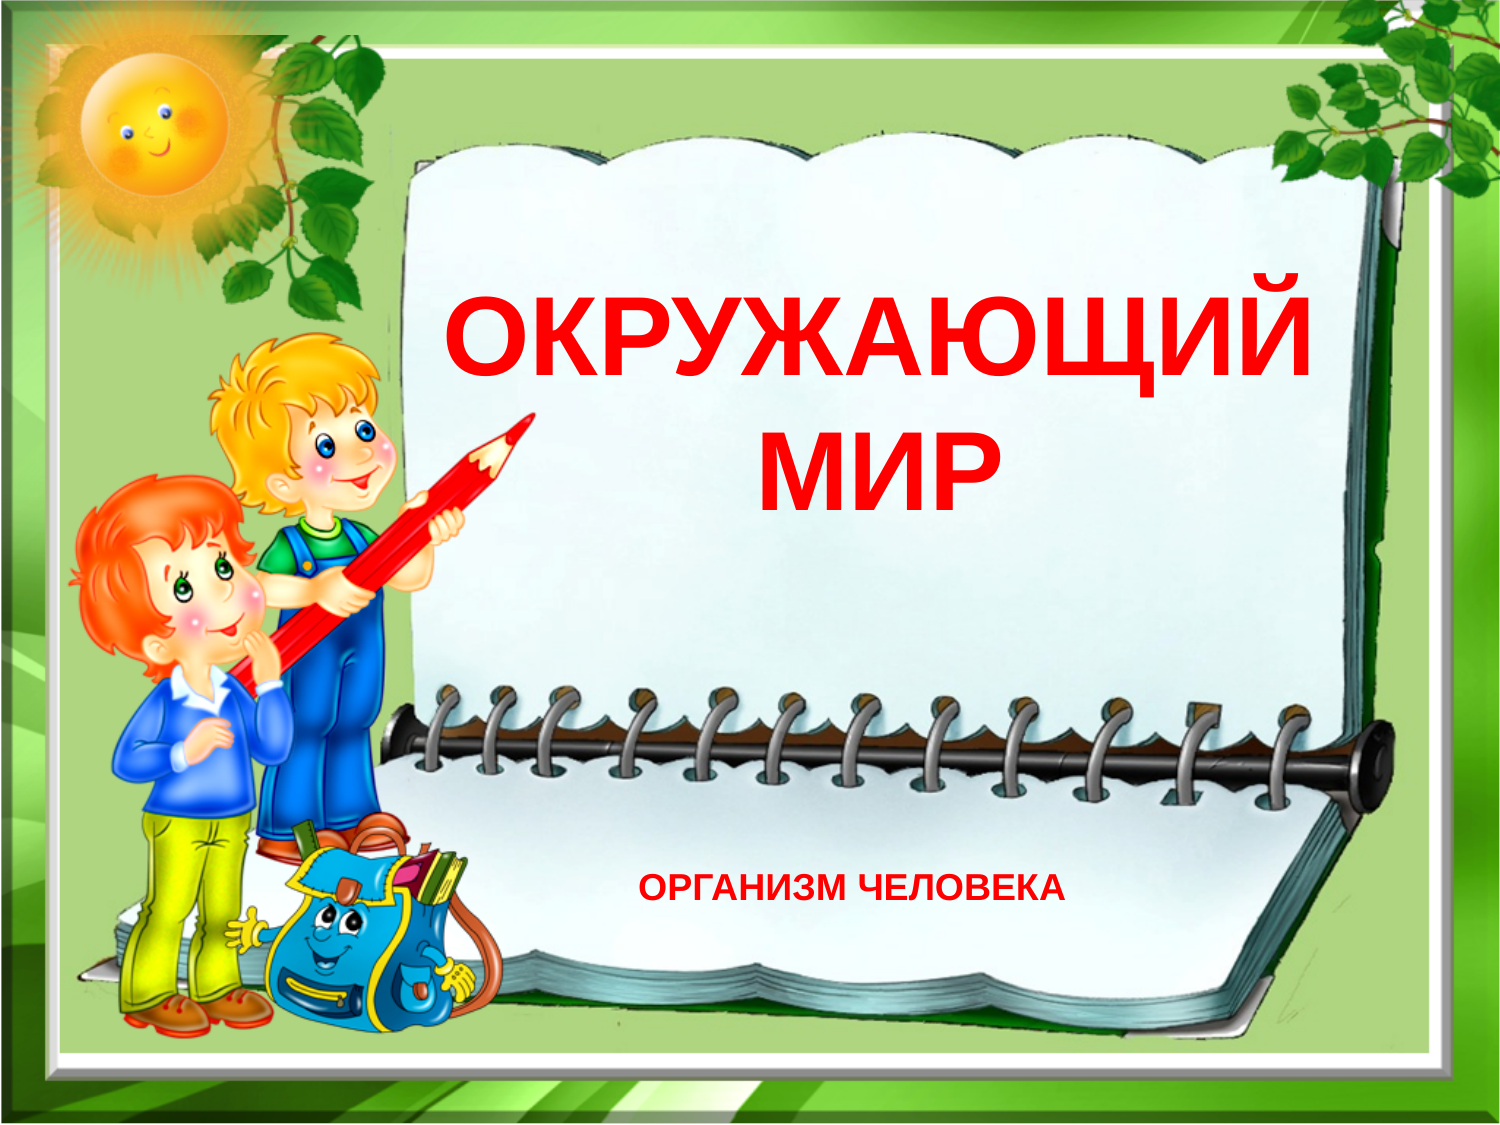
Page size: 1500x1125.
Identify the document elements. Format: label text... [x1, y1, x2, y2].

text_box ОКРУЖАЮЩИЙ МИР [360, 255, 1400, 540]
picture [0, 0, 1500, 1125]
text_box Организм человека [623, 855, 1082, 916]
